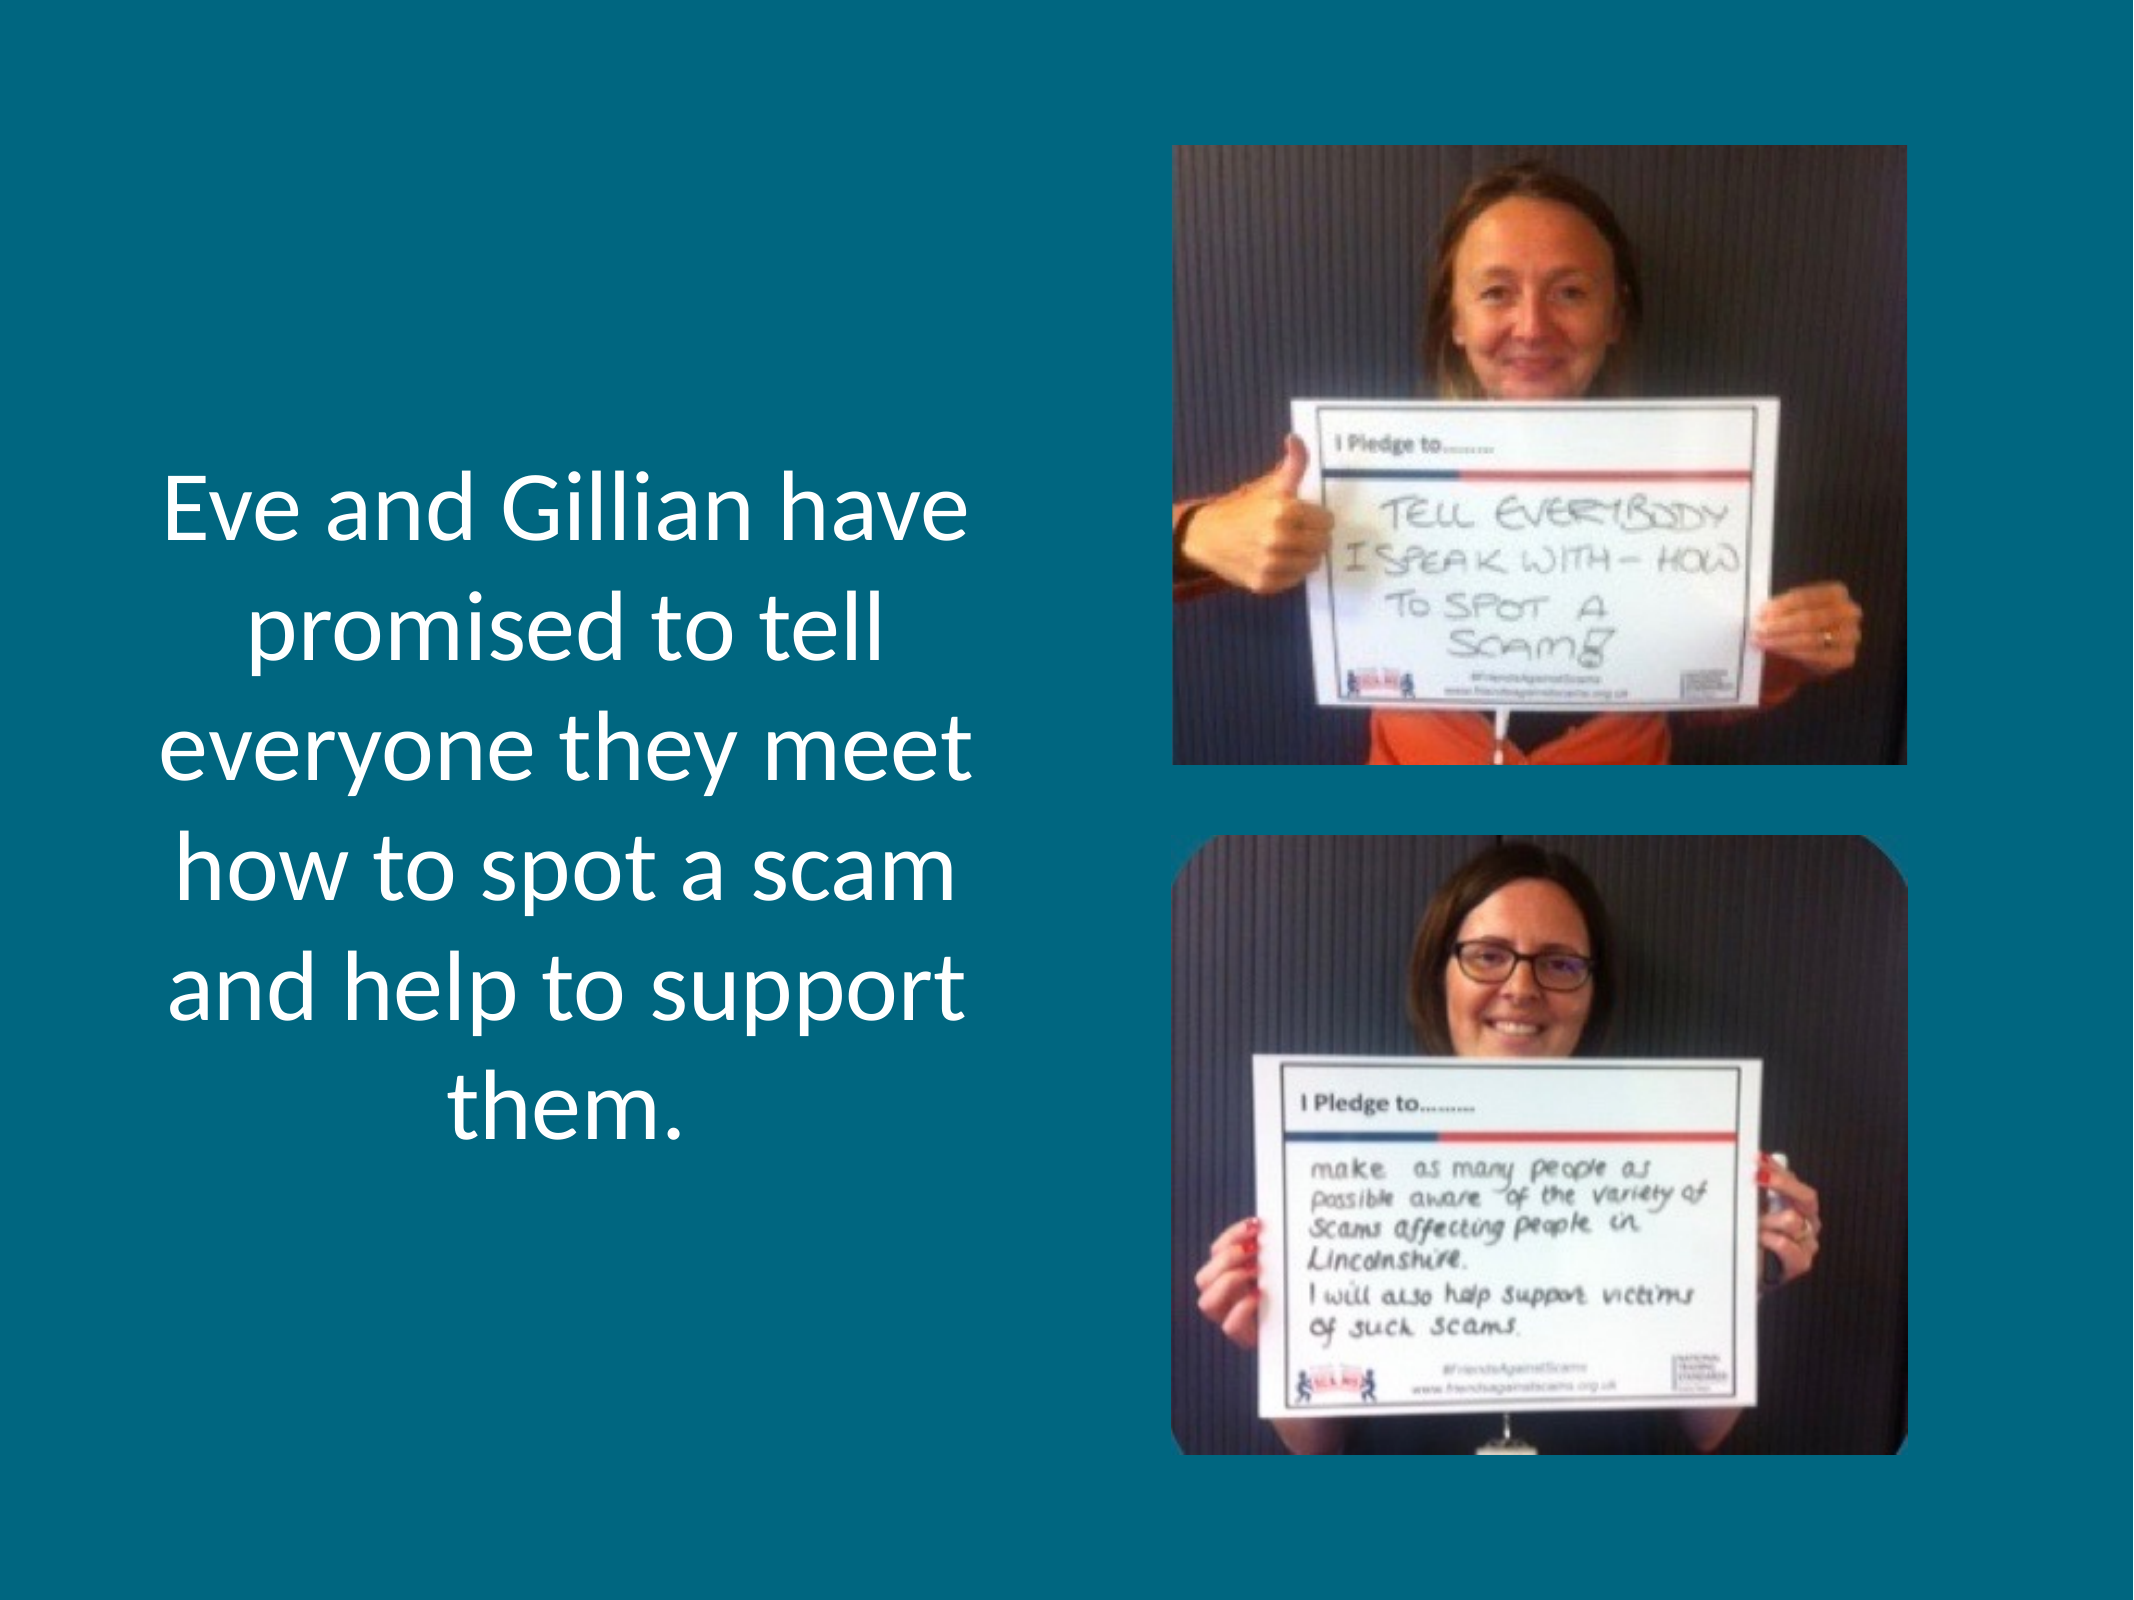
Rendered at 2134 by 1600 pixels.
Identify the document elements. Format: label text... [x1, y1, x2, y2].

text_box Eve and Gillian have promised to tell everyone they meet how to spot a scam and help to support them. [124, 431, 1009, 1169]
picture [1172, 146, 1906, 764]
picture [1172, 836, 1907, 1454]
